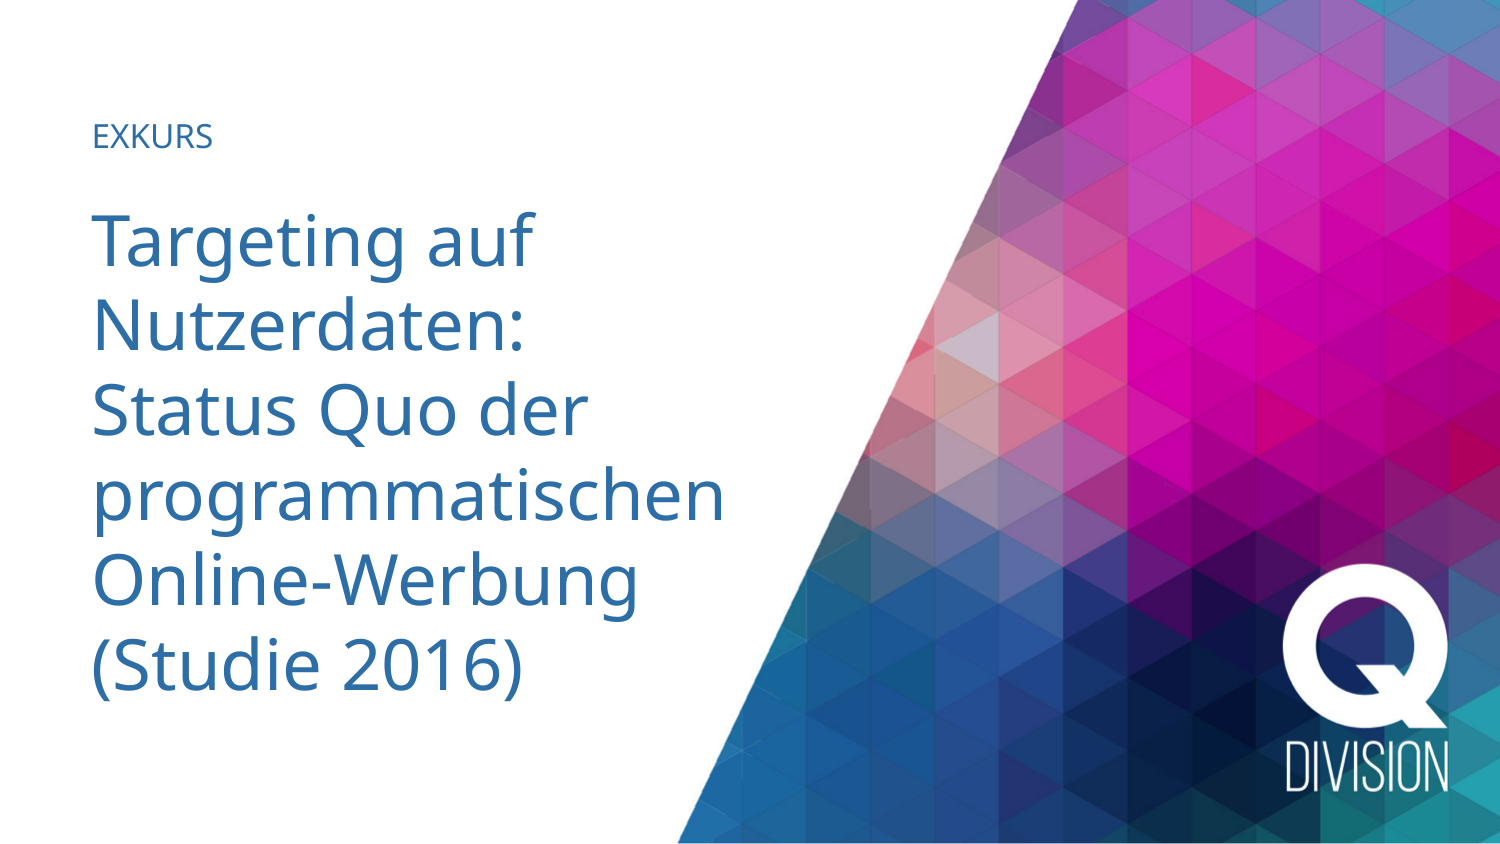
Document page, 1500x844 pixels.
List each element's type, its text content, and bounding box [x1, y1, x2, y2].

picture [0, 0, 1500, 844]
title EXKURS Targeting auf Nutzerdaten: Status Quo der programmatischen Online-Werbung (Studie 2016) [76, 161, 965, 659]
